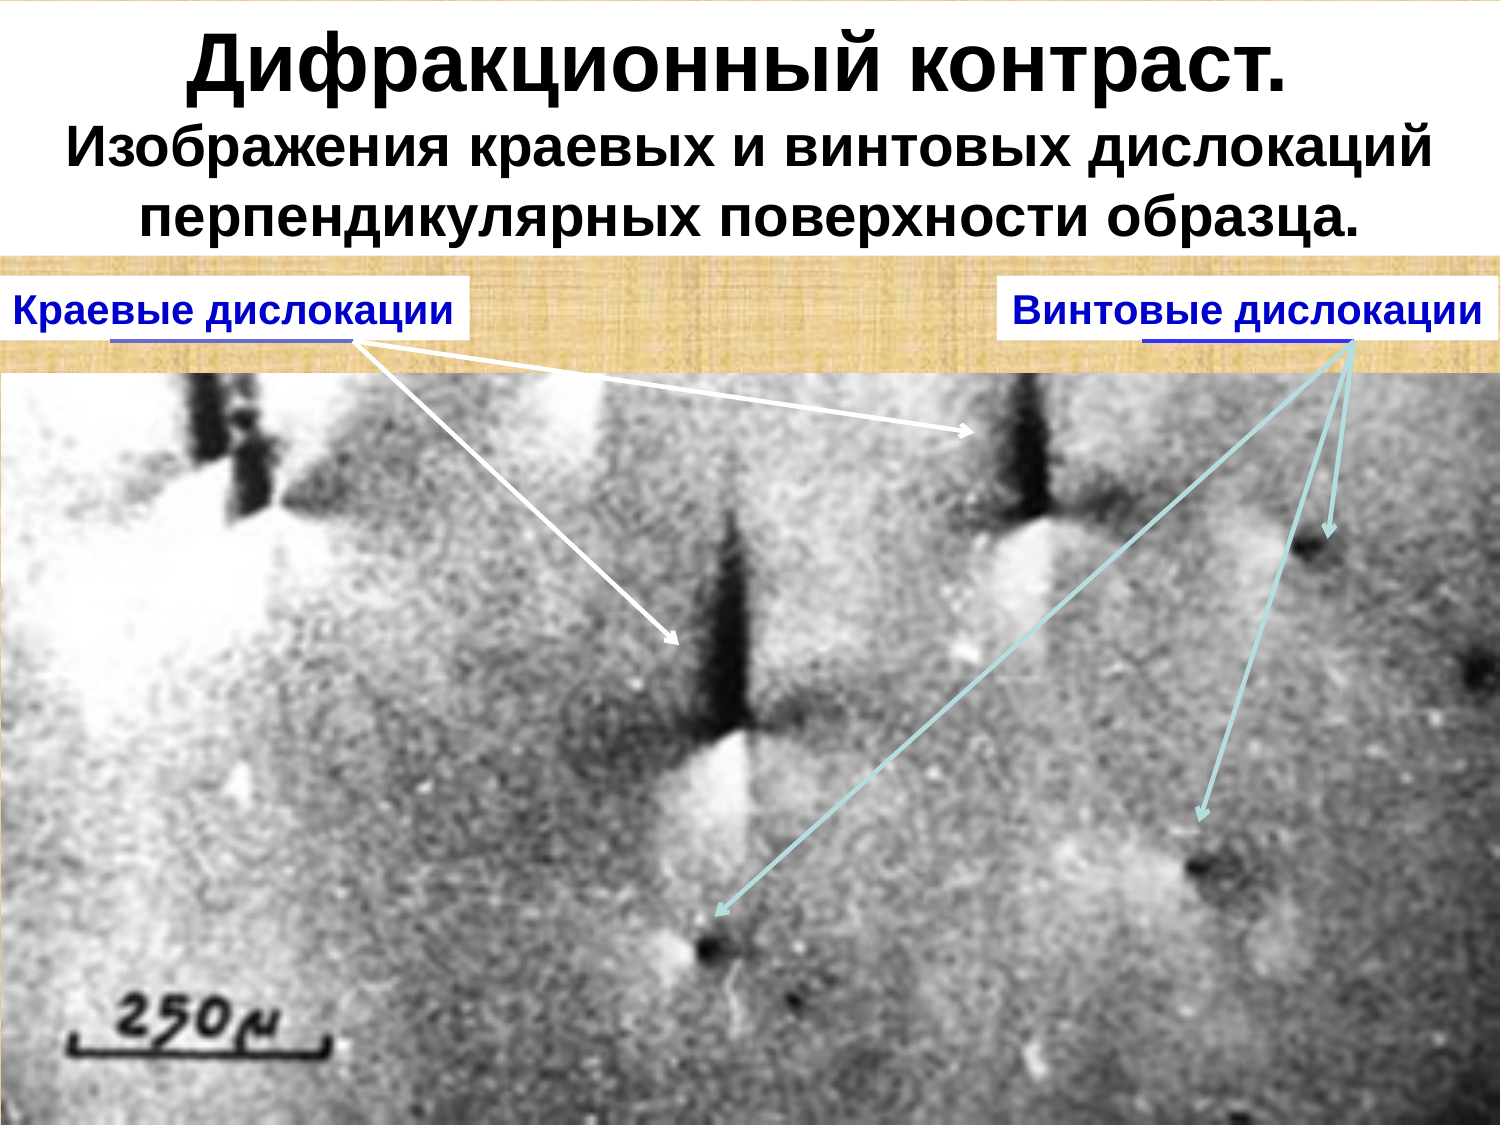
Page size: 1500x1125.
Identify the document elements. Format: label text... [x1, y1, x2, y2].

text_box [352, 440, 680, 646]
text_box Краевые дислокации [0, 275, 470, 341]
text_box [714, 340, 1355, 918]
text_box Дифракционный контраст. Изображения краевых и винтовых дислокаций перпендикулярных поверхности образца. [0, 1, 1500, 256]
text_box Винтовые дислокации [997, 275, 1499, 341]
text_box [352, 340, 713, 433]
picture [0, 256, 1500, 1125]
